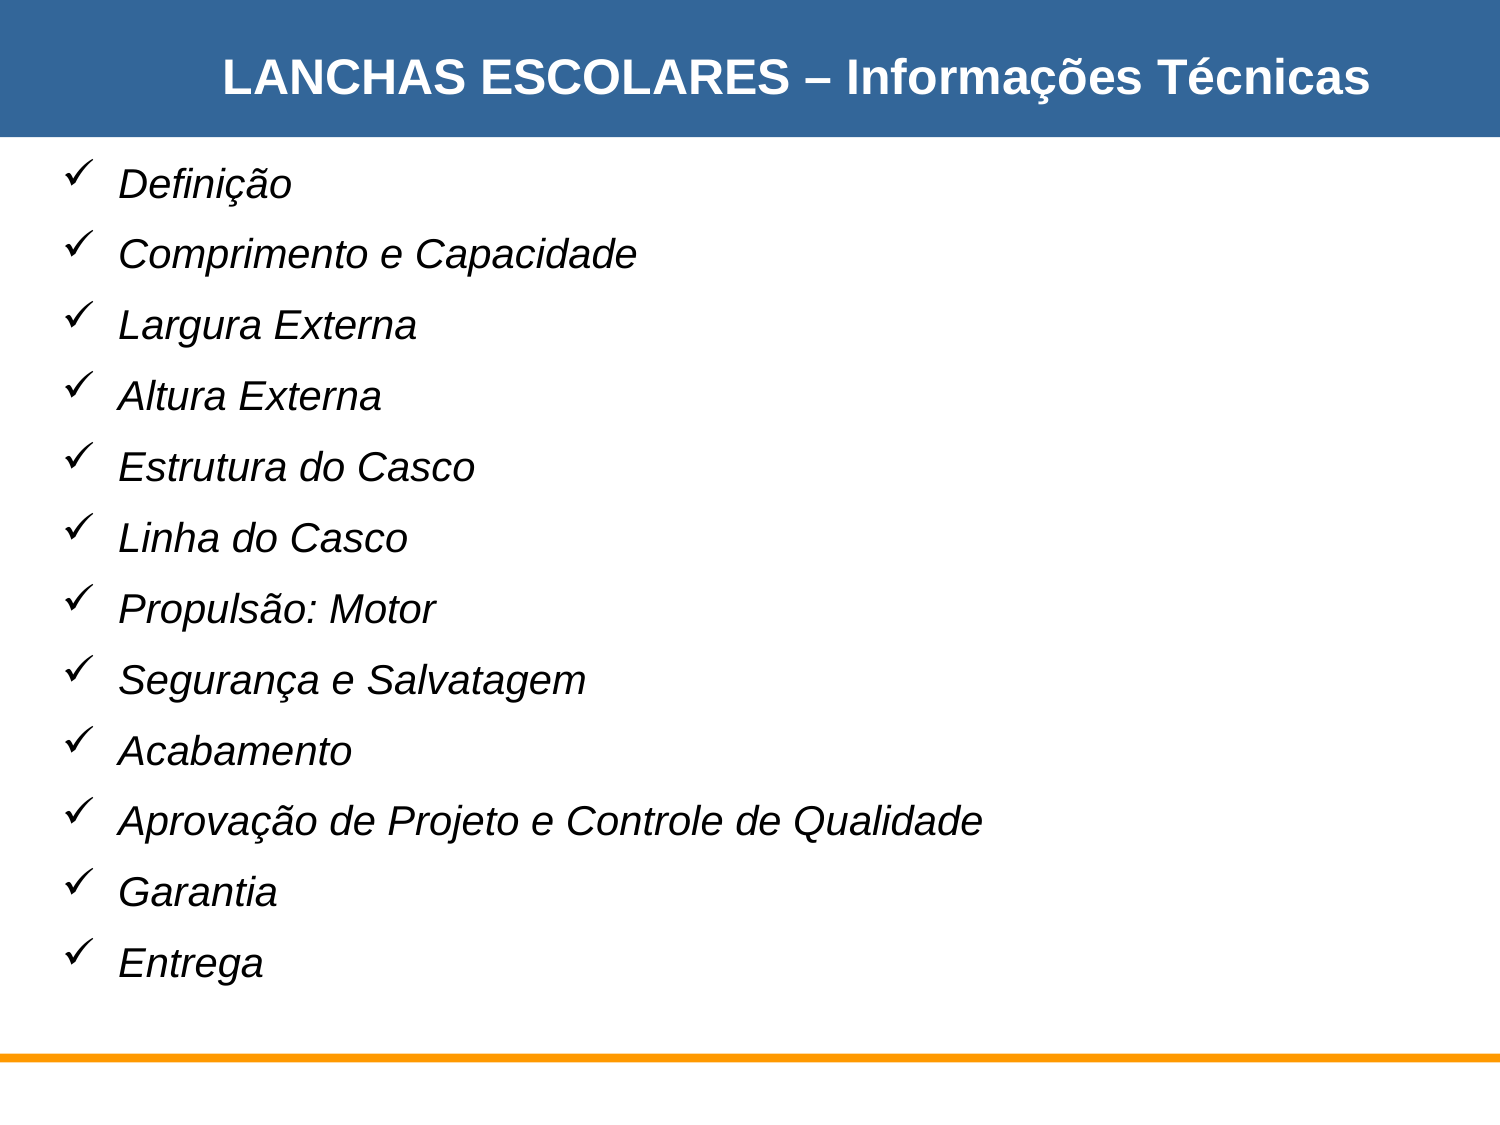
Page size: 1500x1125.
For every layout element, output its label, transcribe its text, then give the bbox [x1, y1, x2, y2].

text_box LANCHAS ESCOLARES – Informações Técnicas [188, 36, 1406, 112]
text_box Definição Comprimento e Capacidade Largura Externa Altura Externa Estrutura do Casco Linha do Casco Propulsão: Motor Segurança e Salvatagem Acabamento Aprovação de Projeto e Controle de Qualidade Garantia Entrega [47, 149, 1394, 994]
